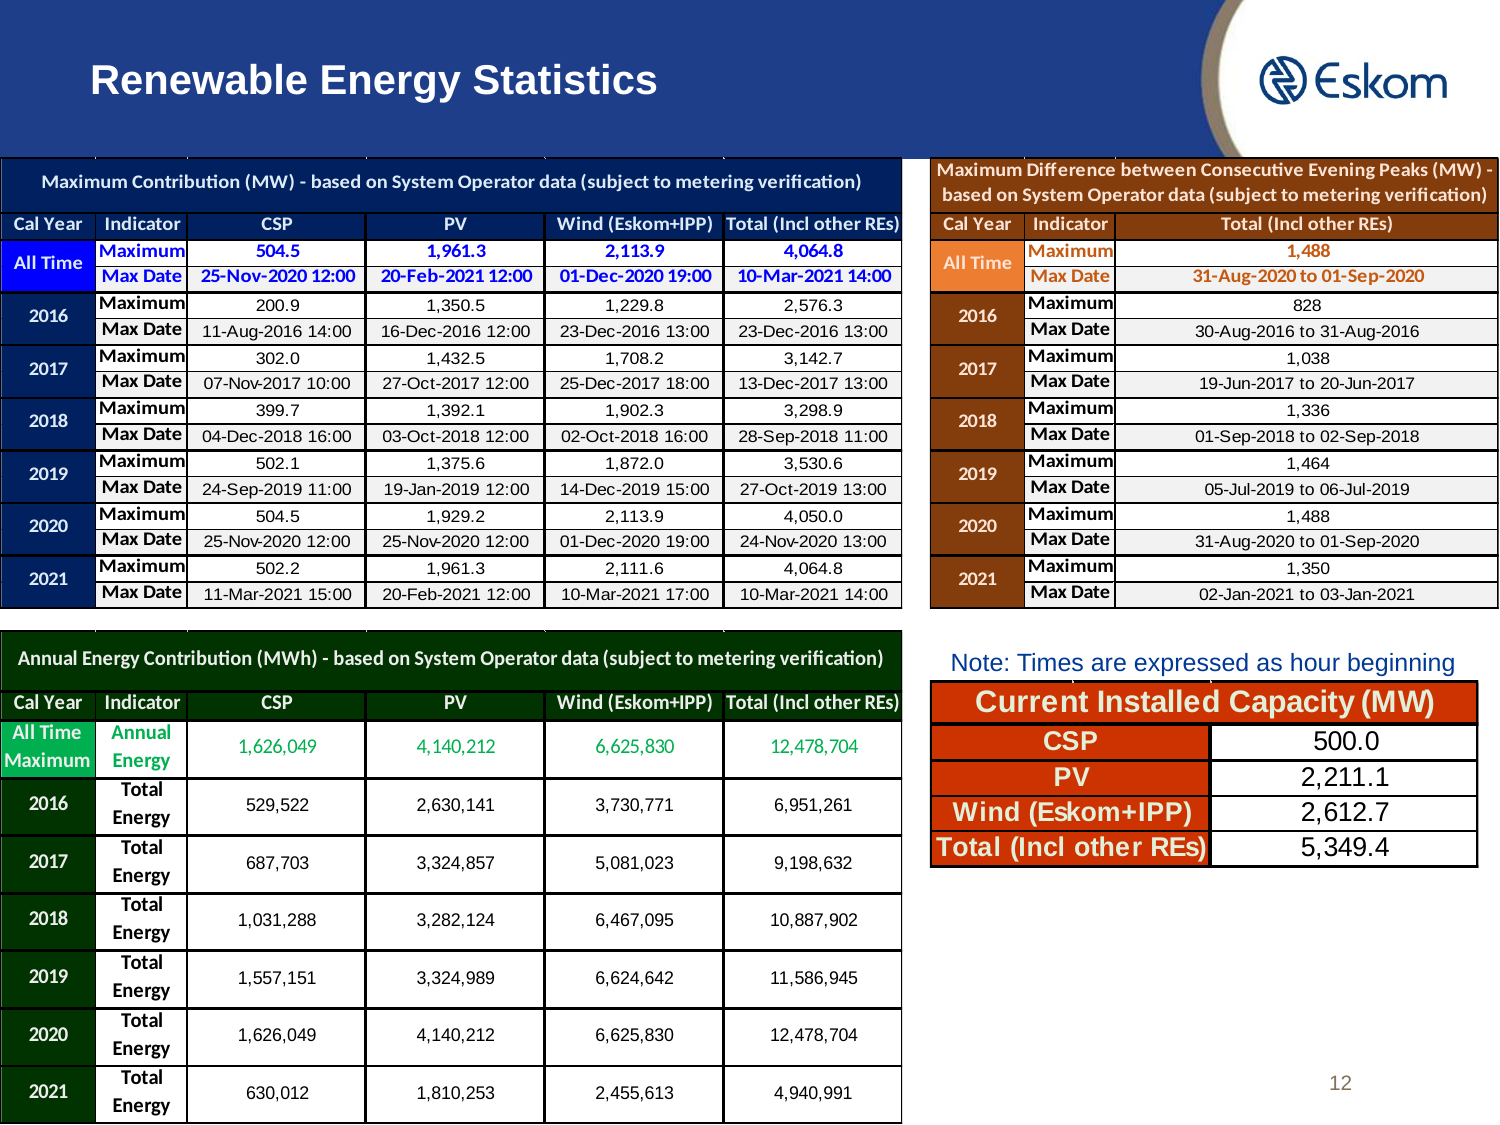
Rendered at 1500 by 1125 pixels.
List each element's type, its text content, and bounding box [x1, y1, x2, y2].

picture [0, 630, 904, 1125]
slide_number 12 [1205, 1058, 1477, 1103]
picture [0, 0, 1500, 610]
picture [1257, 55, 1450, 105]
text_box Renewable Energy Statistics [75, 27, 1046, 137]
list Note: Times are expressed as hour beginning [935, 642, 1473, 678]
picture [929, 680, 1481, 870]
